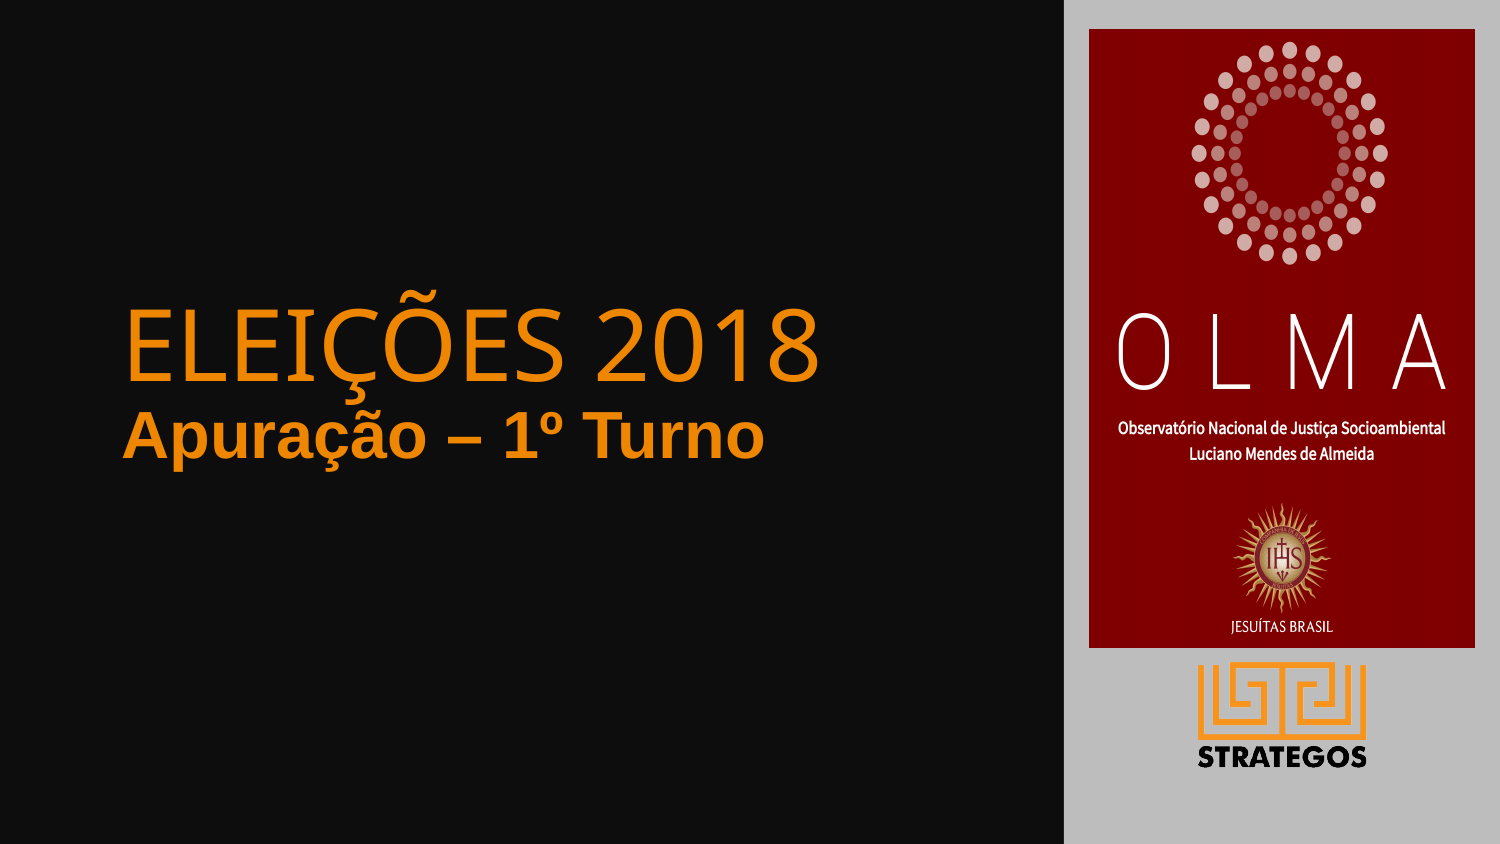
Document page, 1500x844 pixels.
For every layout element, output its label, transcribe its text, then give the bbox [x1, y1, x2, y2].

text_box [1062, 0, 1500, 844]
text_box ELEIÇÕES 2018 [106, 274, 886, 384]
text_box Apuração – 1º Turno [106, 384, 938, 480]
picture [1089, 29, 1475, 782]
